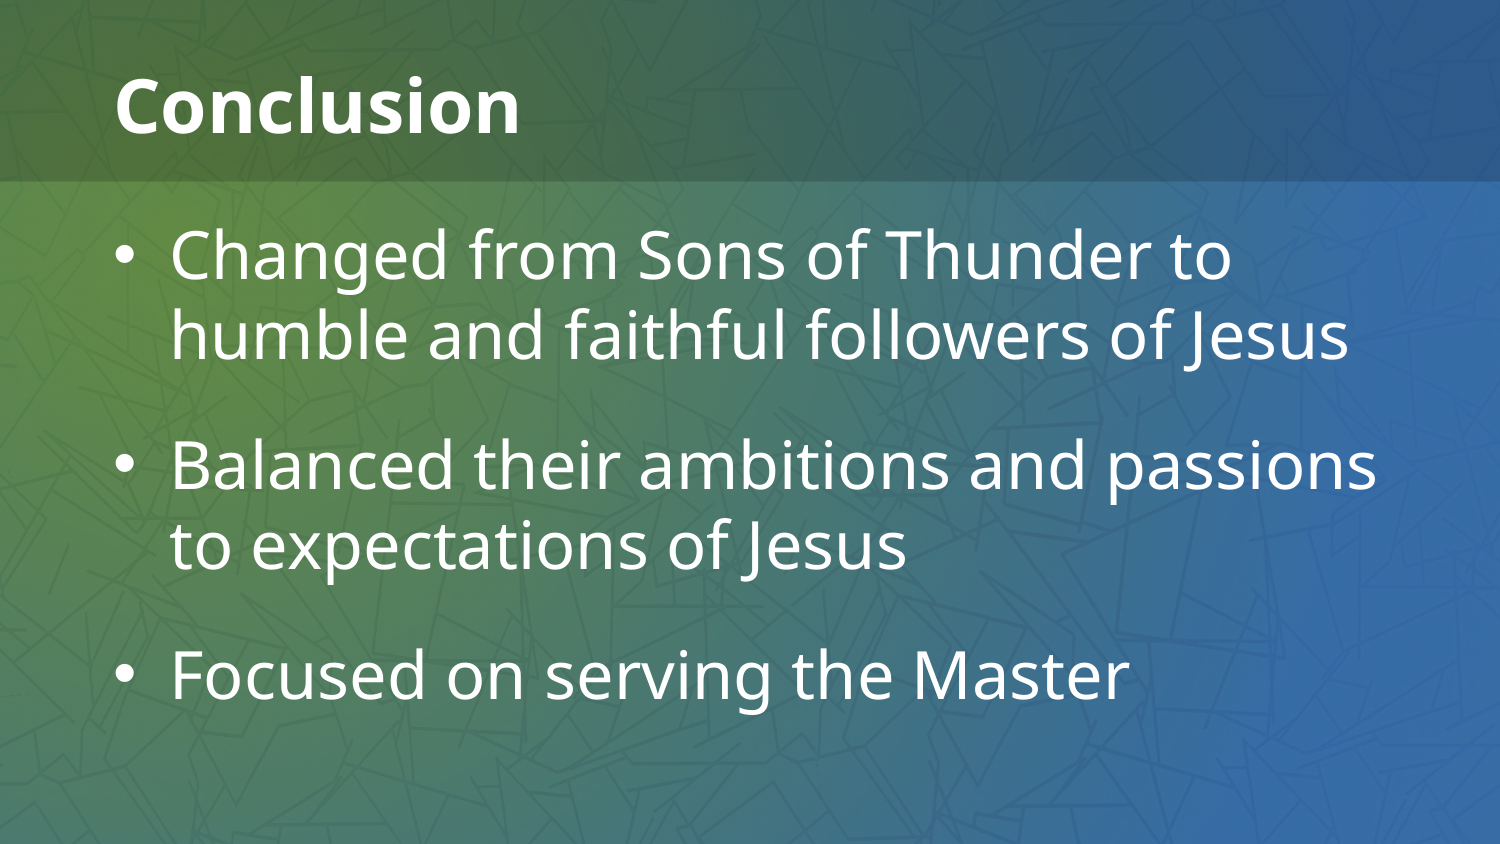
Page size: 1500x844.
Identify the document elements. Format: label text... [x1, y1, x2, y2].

list Changed from Sons of Thunder to humble and faithful followers of Jesus Balanced their ambitions and passions to expectations of Jesus Focused on serving the Master [98, 205, 1397, 803]
picture [0, 0, 1500, 844]
title Conclusion [98, 33, 1397, 175]
